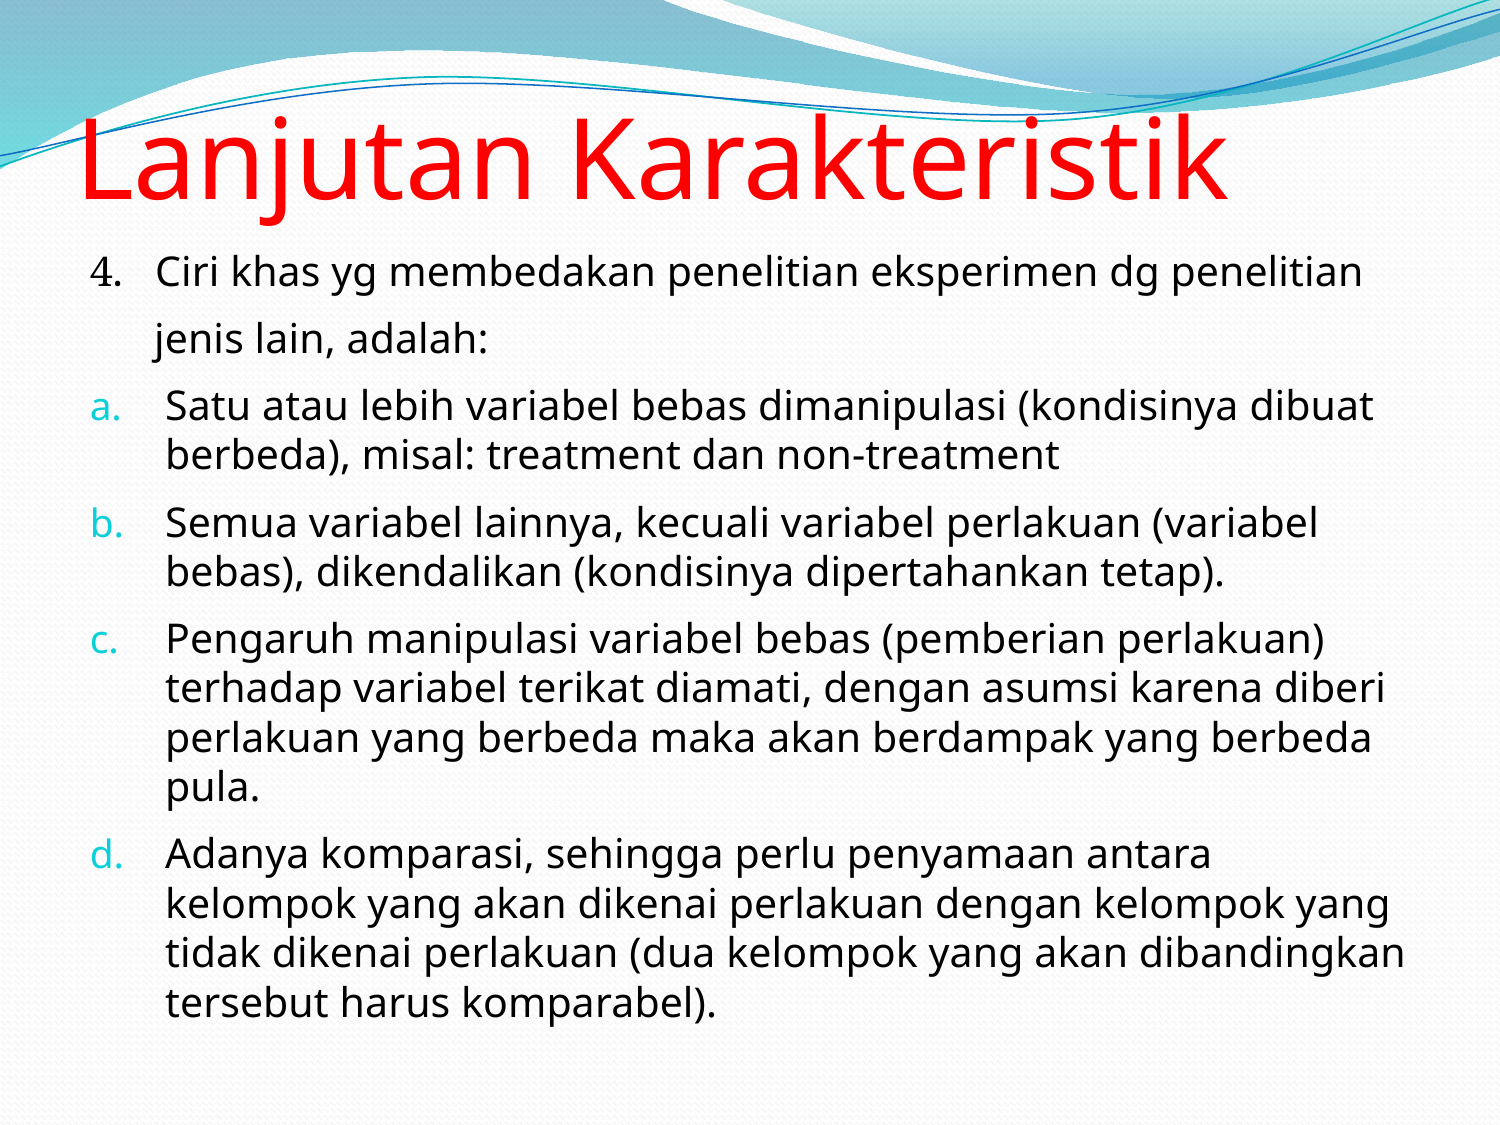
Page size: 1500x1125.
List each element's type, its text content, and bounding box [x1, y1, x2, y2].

list 4. Ciri khas yg membedakan penelitian eksperimen dg penelitian jenis lain, adalah: Satu atau lebih variabel bebas dimanipulasi (kondisinya dibuat berbeda), misal: treatment dan non-treatment Semua variabel lainnya, kecuali variabel perlakuan (variabel bebas), dikendalikan (kondisinya dipertahankan tetap). Pengaruh manipulasi variabel bebas (pemberian perlakuan) terhadap variabel terikat diamati, dengan asumsi karena diberi perlakuan yang berbeda maka akan berdampak yang berbeda pula. Adanya komparasi, sehingga perlu penyamaan antara kelompok yang akan dikenai perlakuan dengan kelompok yang tidak dikenai perlakuan (dua kelompok yang akan dibandingkan tersebut harus komparabel). [75, 237, 1425, 1038]
title Lanjutan Karakteristik [75, 87, 1425, 222]
